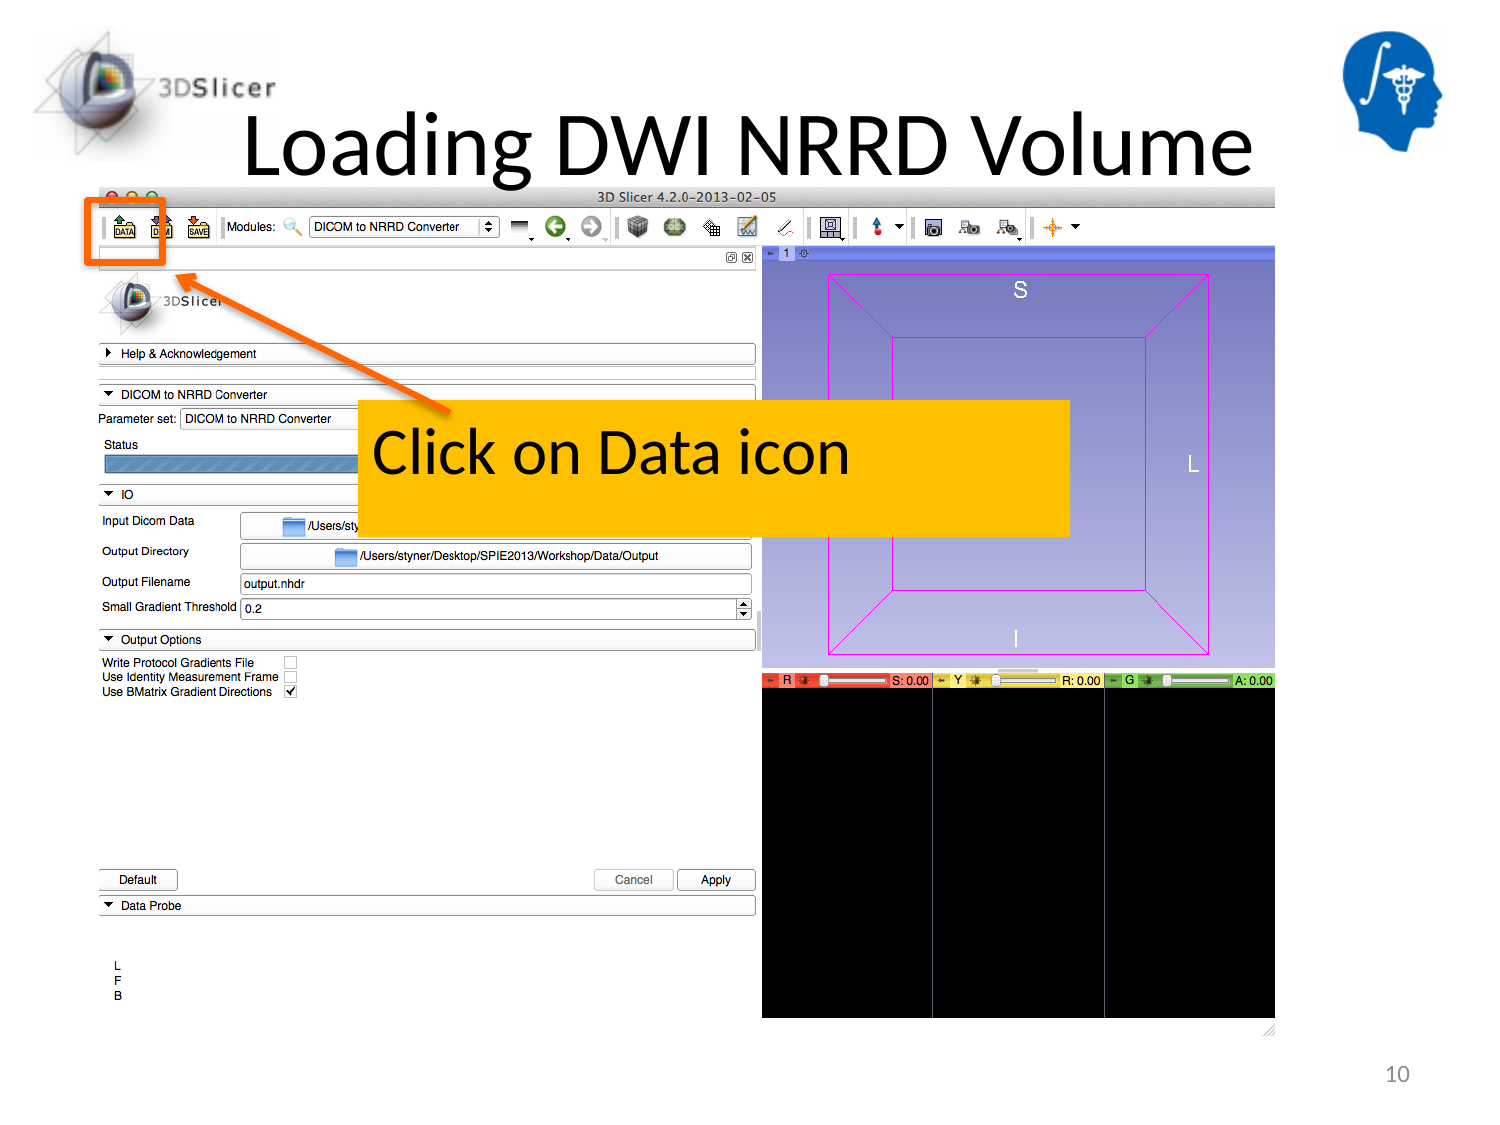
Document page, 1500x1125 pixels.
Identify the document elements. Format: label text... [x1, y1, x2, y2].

slide_number 10 [1074, 1042, 1425, 1103]
picture [12, 24, 313, 163]
title Loading DWI NRRD Volume [75, 45, 1425, 233]
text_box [174, 274, 451, 413]
picture [1329, 20, 1455, 163]
picture [99, 187, 1276, 1036]
text_box [87, 199, 94, 263]
